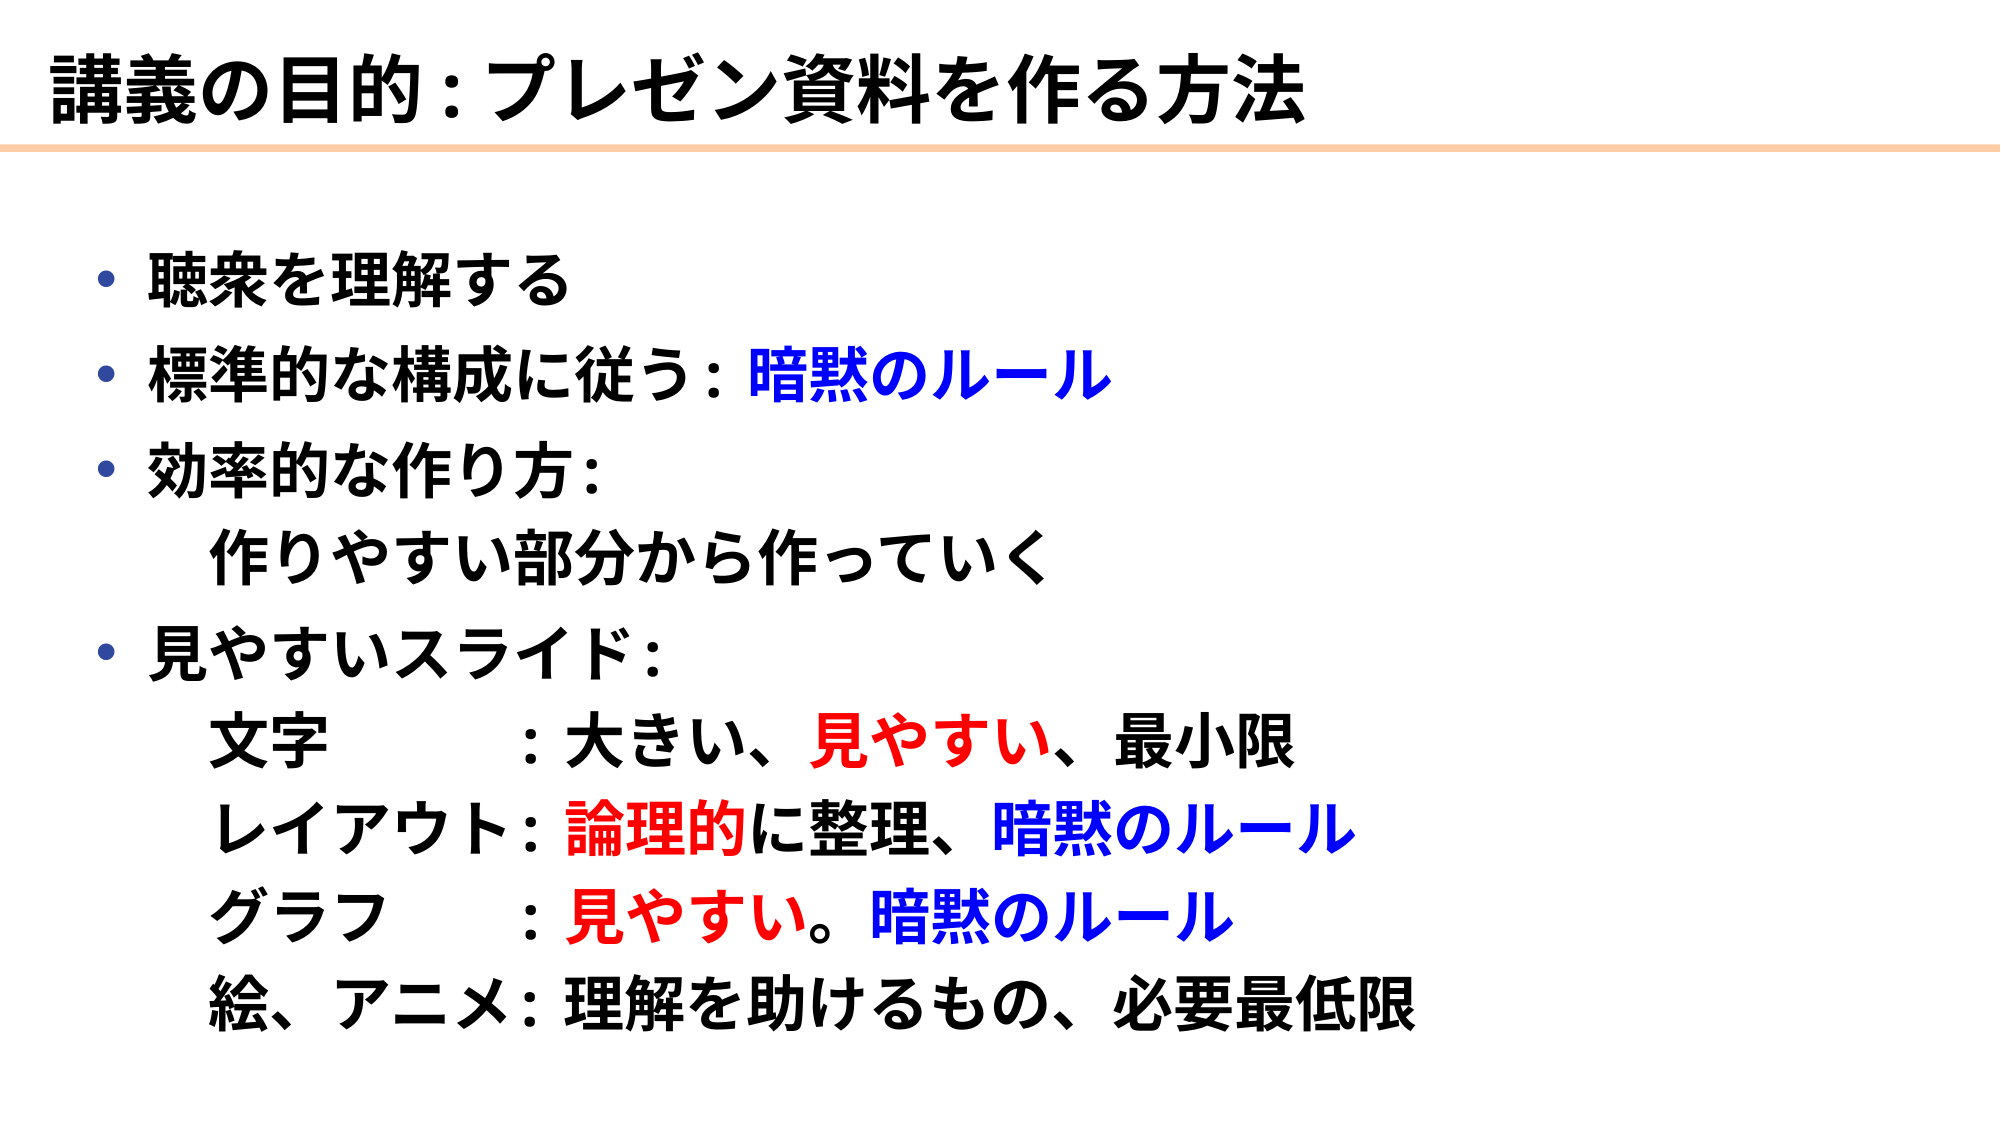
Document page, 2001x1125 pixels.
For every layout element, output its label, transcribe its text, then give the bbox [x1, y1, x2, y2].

list 聴衆を理解する 標準的な構成に従う: 暗黙のルール 効率的な作り方: 作りやすい部分から作っていく 見やすいスライド: 文字 : 大きい、見やすい、最小限 レイアウト: 論理的に整理、暗黙のルール グラフ : 見やすい。暗黙のルール 絵、アニメ: 理解を助けるもの、必要最低限 [80, 219, 1944, 1058]
title 講義の目的:プレゼン資料を作る方法 [33, 26, 1867, 160]
